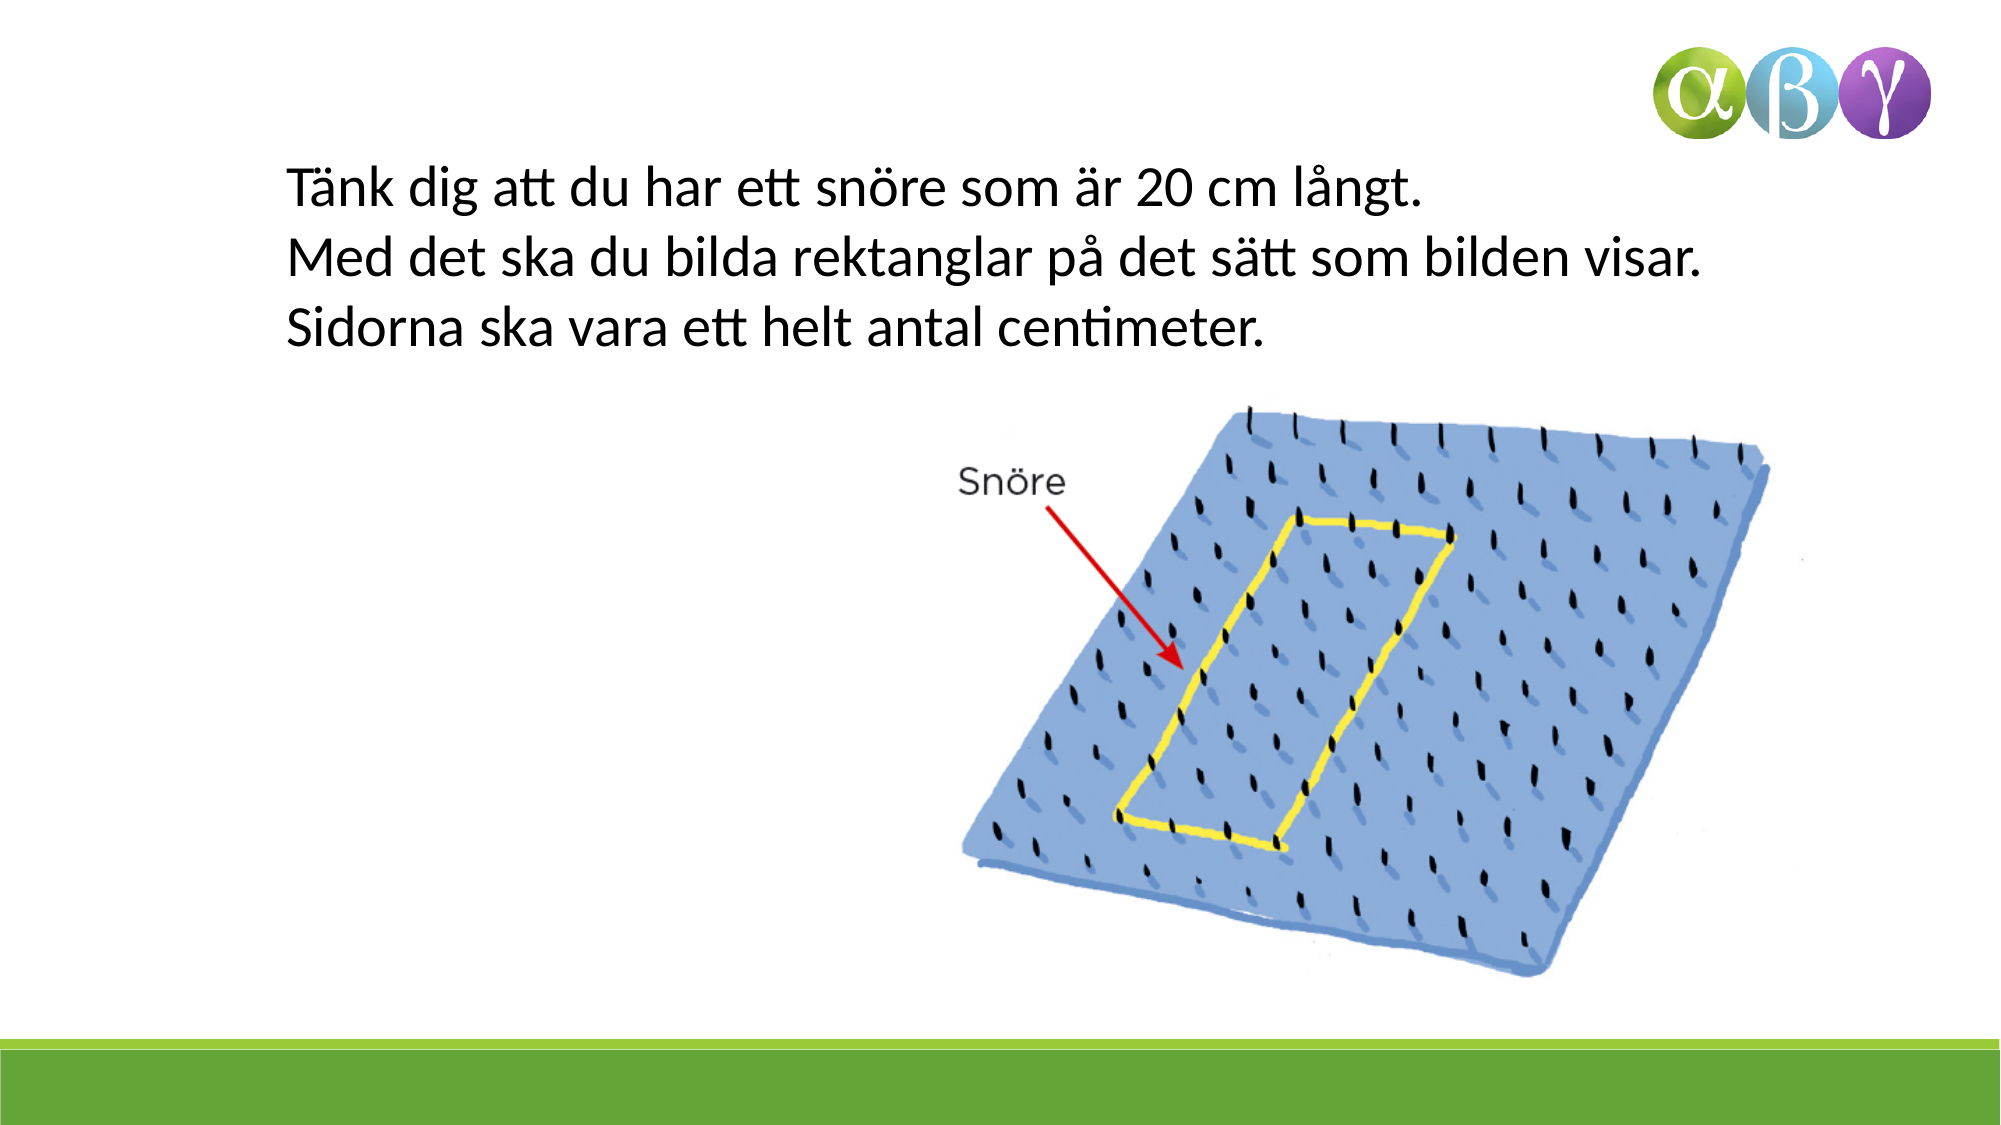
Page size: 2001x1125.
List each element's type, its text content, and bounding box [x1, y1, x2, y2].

picture [873, 371, 1830, 1003]
text_box Tänk dig att du har ett snöre som är 20 cm långt. Med det ska du bilda rektanglar på det sätt som bilden visar. Sidorna ska vara ett helt antal centimeter. [271, 141, 1729, 366]
picture [1652, 46, 1932, 140]
